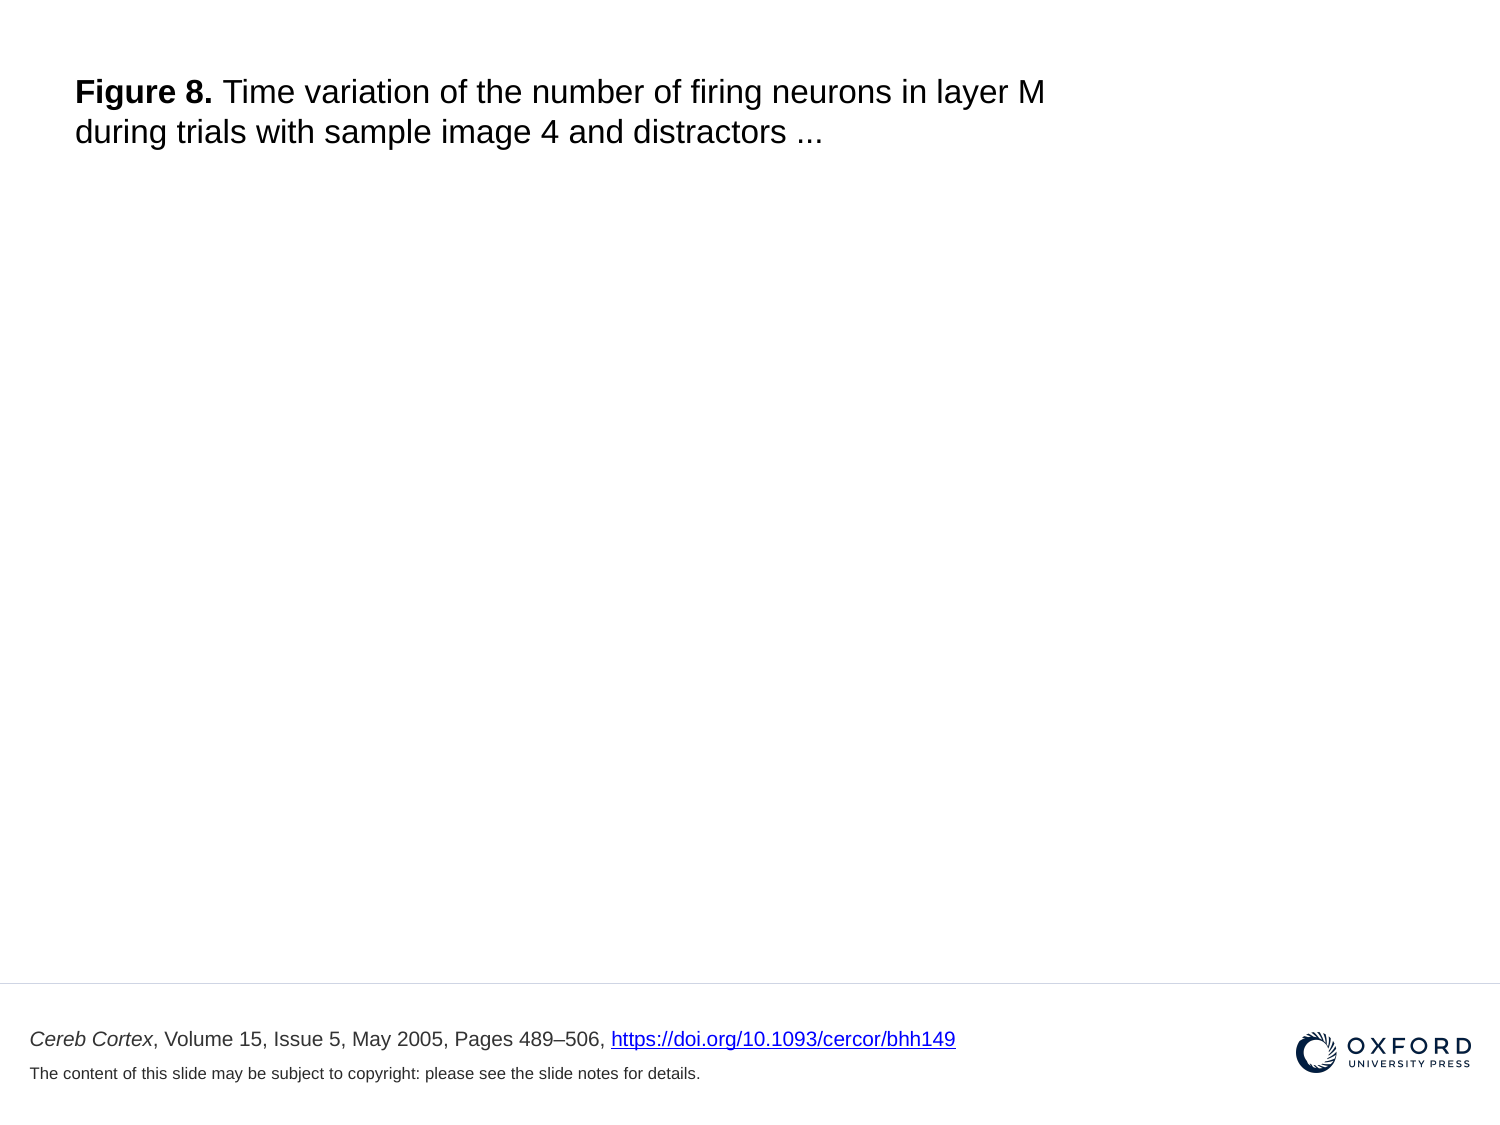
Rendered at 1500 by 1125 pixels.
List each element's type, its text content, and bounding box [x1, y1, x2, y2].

picture [1296, 1032, 1471, 1073]
title Figure 8. Time variation of the number of firing neurons in layer M during trials with sample image 4 and distractors ... [75, 69, 1078, 171]
footer Cereb Cortex, Volume 15, Issue 5, May 2005, Pages 489–506, https://doi.org/10.1093/cercor/bhh149 The content of this slide may be subject to copyright: please see the slide notes for details. [0, 983, 1260, 1125]
